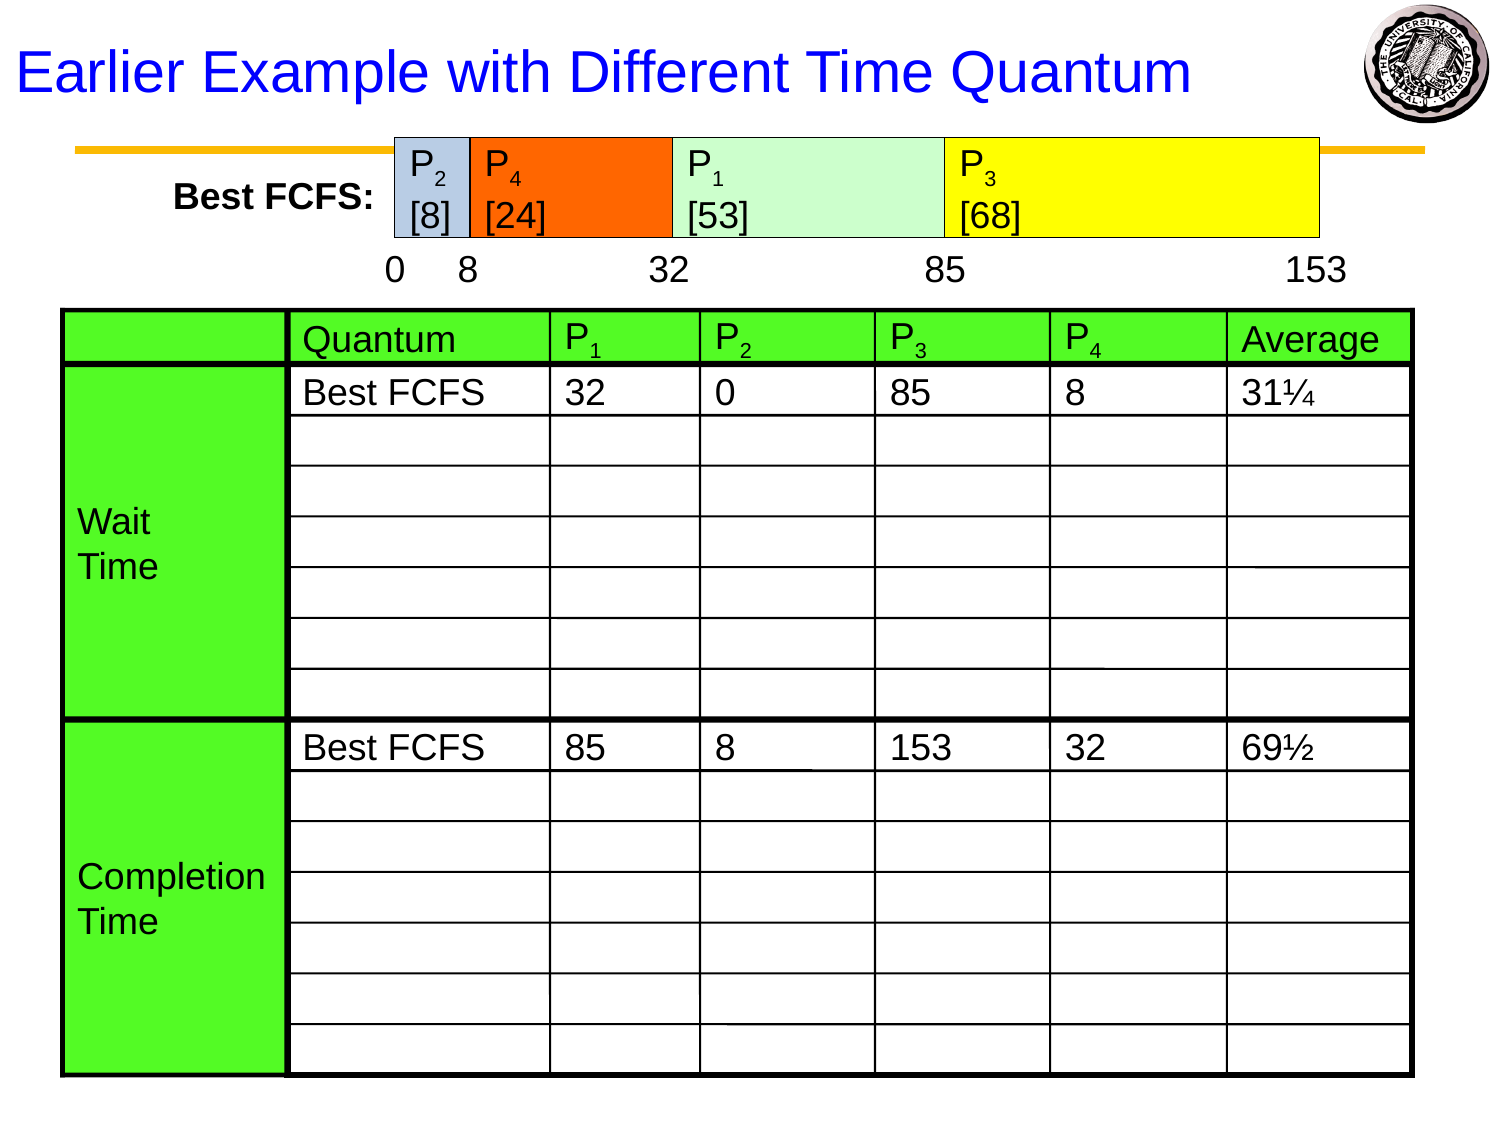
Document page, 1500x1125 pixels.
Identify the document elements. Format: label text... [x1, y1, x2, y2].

text_box P1 [550, 311, 699, 361]
text_box Wait Time [63, 365, 283, 719]
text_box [287, 364, 1413, 1077]
text_box Quantum [288, 311, 549, 362]
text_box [156, 137, 1364, 295]
text_box P2 [700, 311, 874, 361]
text_box [63, 311, 287, 364]
text_box Average [1227, 311, 1412, 363]
text_box Completion Time [63, 720, 281, 1074]
picture [1350, 113, 1500, 127]
text_box P4 [1051, 311, 1226, 361]
title Earlier Example with Different Time Quantum [0, 24, 1500, 113]
text_box P3 [875, 311, 1050, 361]
picture [1350, 0, 1500, 24]
